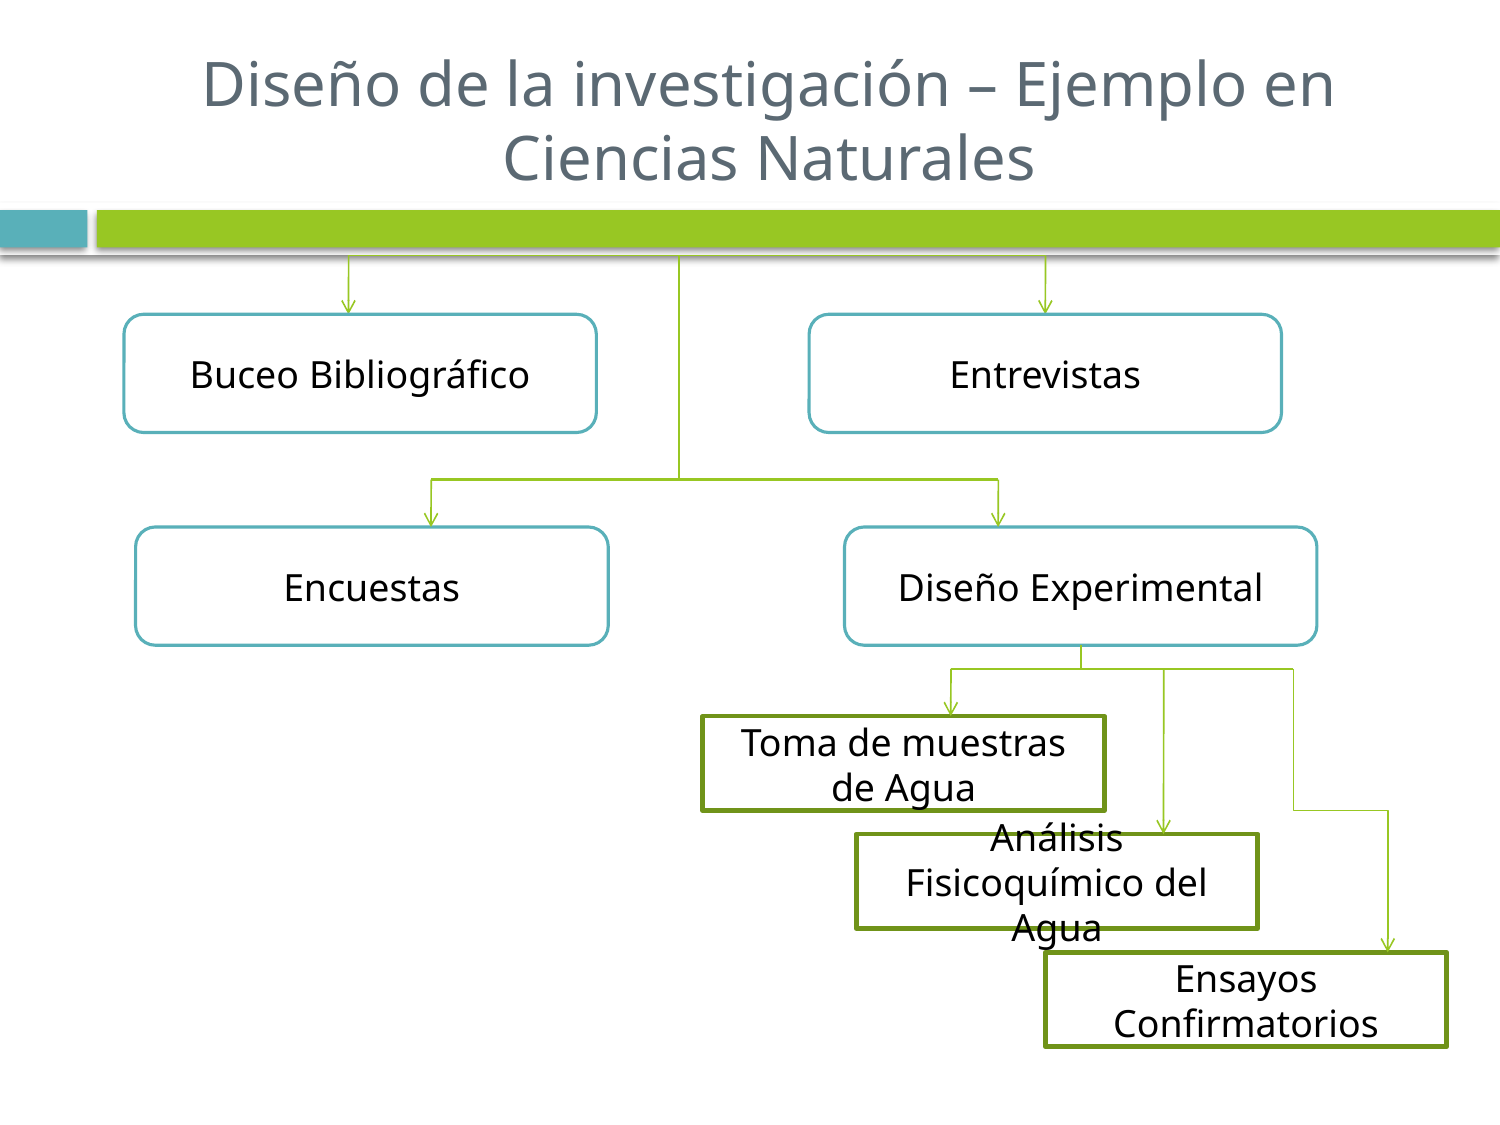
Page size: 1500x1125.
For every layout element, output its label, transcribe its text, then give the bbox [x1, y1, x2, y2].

text_box Análisis Fisicoquímico del Agua [855, 833, 1259, 930]
text_box Entrevistas [807, 312, 1284, 435]
text_box Ensayos Confirmatorios [1044, 951, 1448, 1048]
text_box Buceo Bibliográfico [122, 312, 598, 435]
title Diseño de la investigación – Ejemplo en Ciencias Naturales [100, 37, 1438, 200]
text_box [1198, 763, 1483, 858]
text_box Encuestas [133, 525, 610, 647]
text_box Toma de muestras de Agua [701, 715, 1106, 812]
text_box Diseño Experimental [842, 525, 1319, 647]
